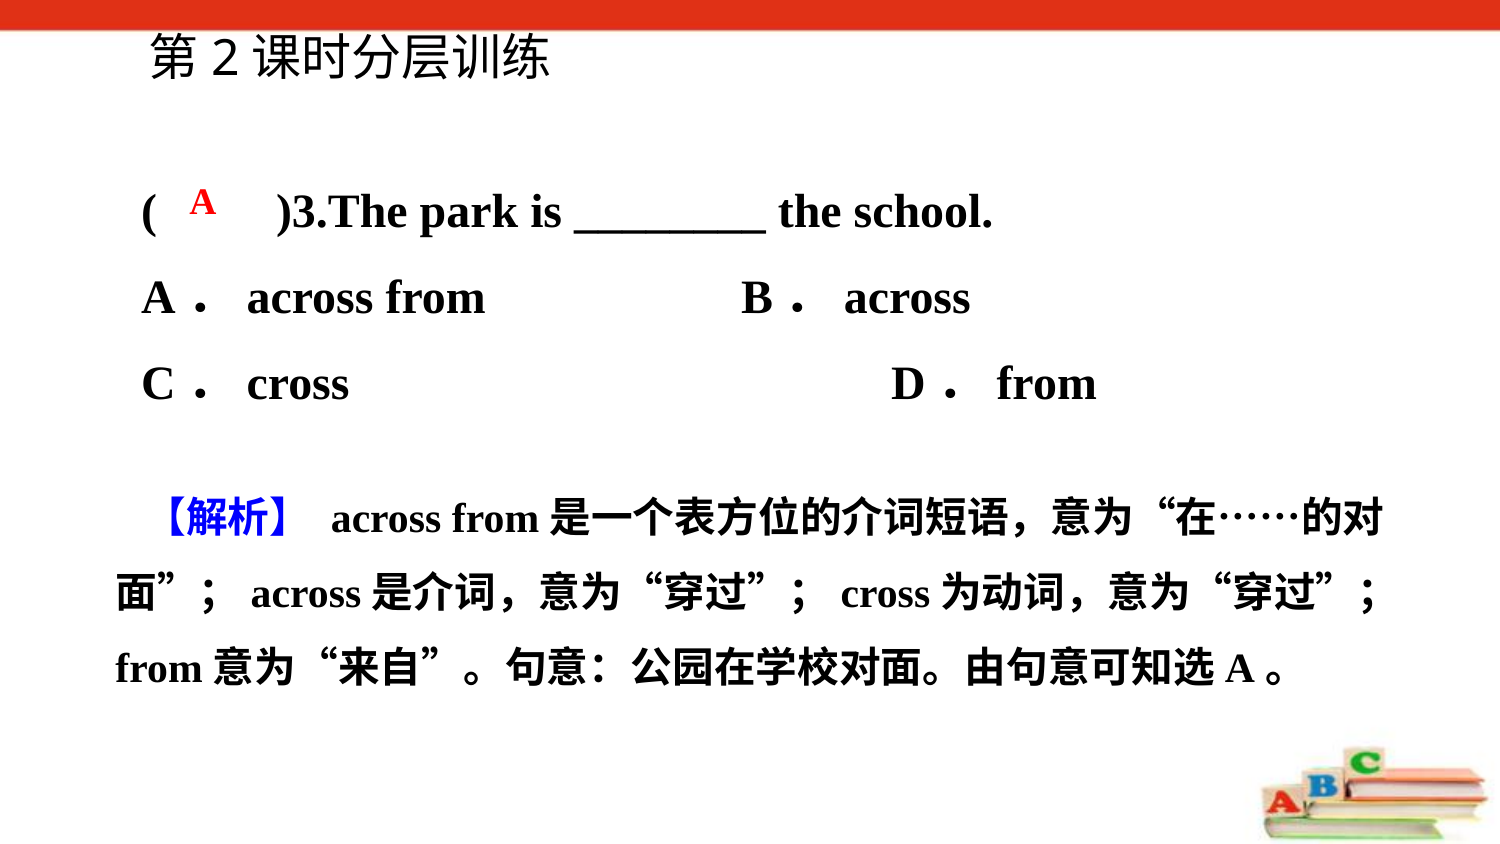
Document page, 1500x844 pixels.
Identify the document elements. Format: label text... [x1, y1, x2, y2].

picture [0, 0, 1500, 844]
text_box 【解析】 across from是一个表方位的介词短语，意为“在……的对面”；across是介词，意为“穿过”；cross为动词，意为“穿过”；from意为“来自”。句意：公园在学校对面。由句意可知选A。 [104, 460, 1415, 697]
text_box ( )3.The park is ________ the school. A．across from B．across C．cross D．from [129, 145, 1389, 416]
text_box 第2课时分层训练 [137, 20, 647, 92]
text_box A [178, 171, 228, 228]
